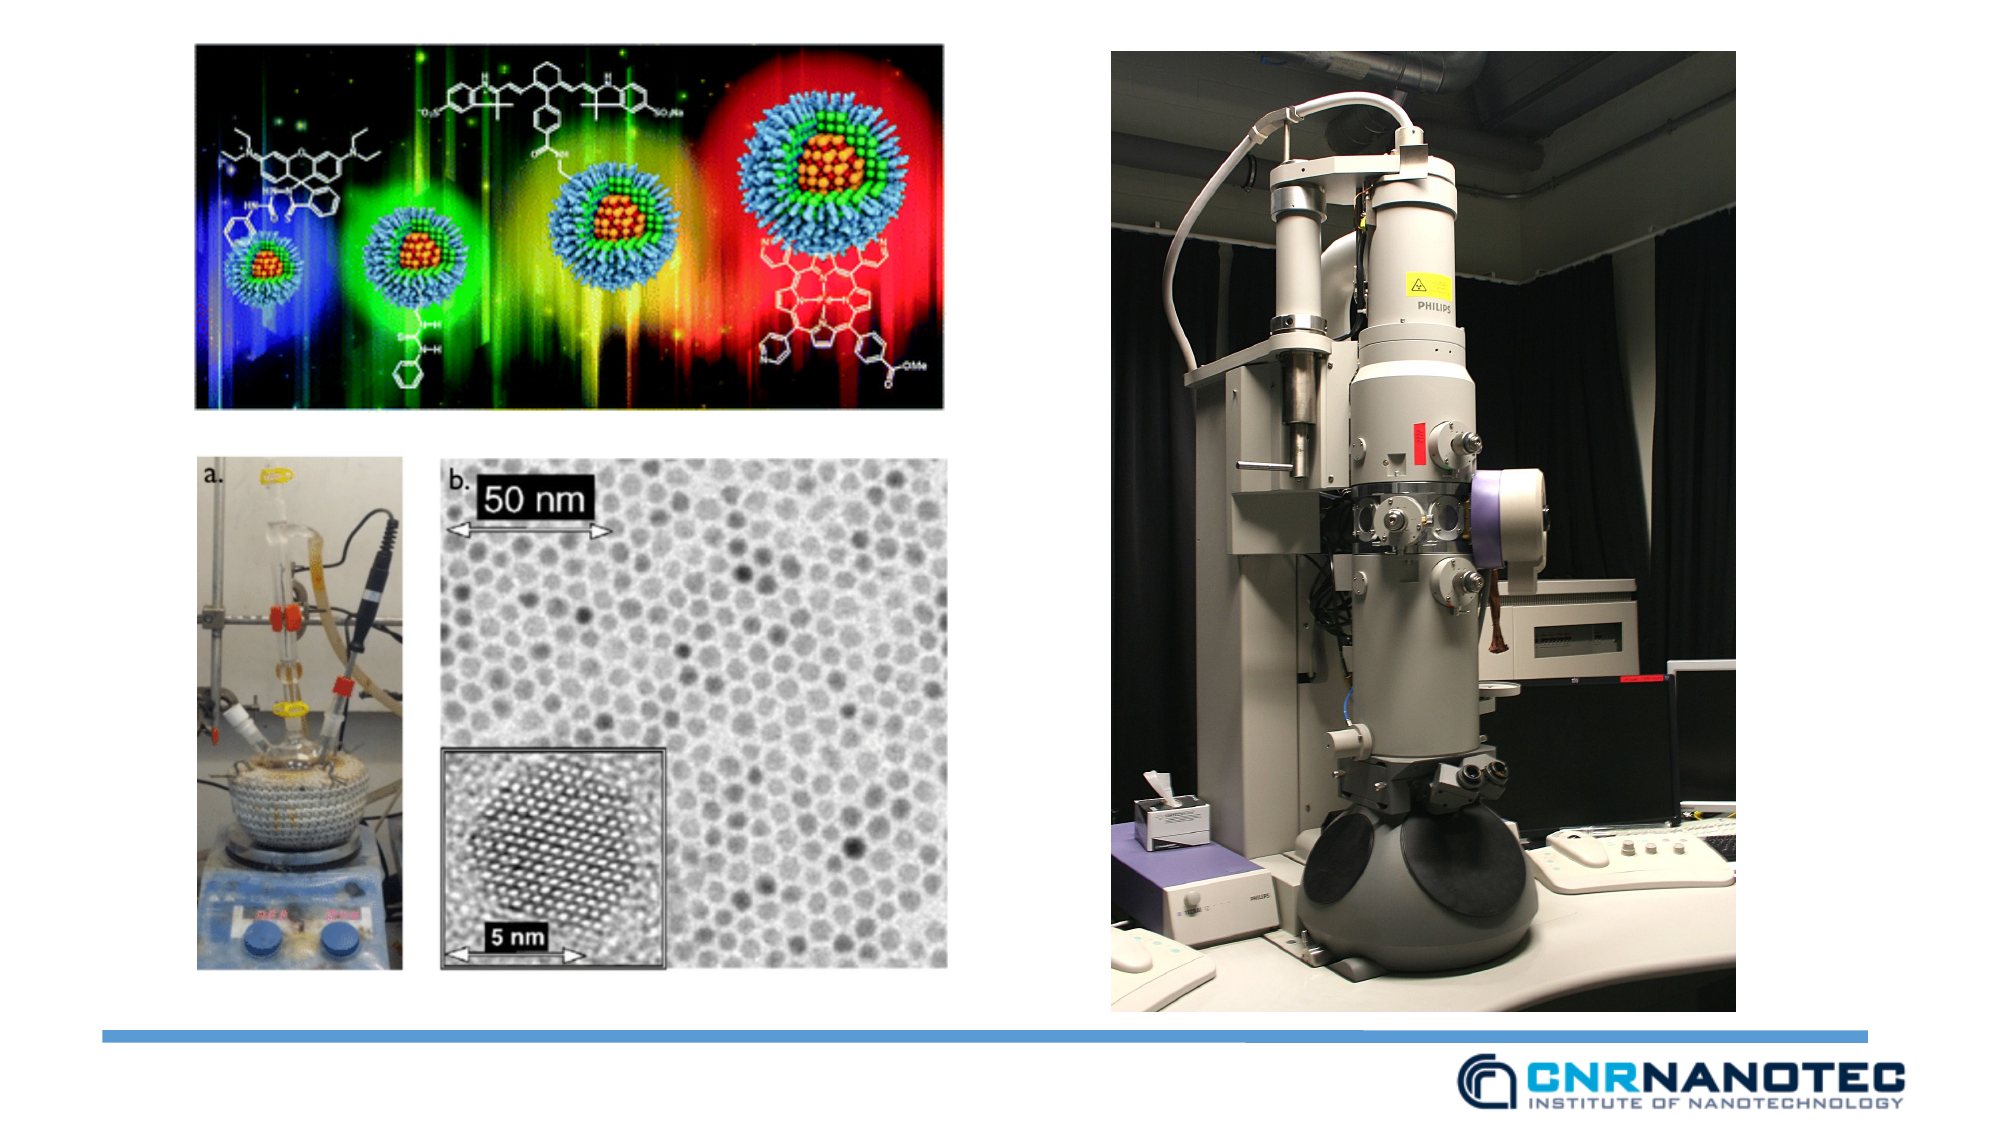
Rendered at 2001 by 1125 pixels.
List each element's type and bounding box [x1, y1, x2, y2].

picture [1454, 1051, 1915, 1125]
picture [193, 42, 947, 413]
picture [196, 434, 950, 980]
picture [1111, 51, 1737, 1013]
